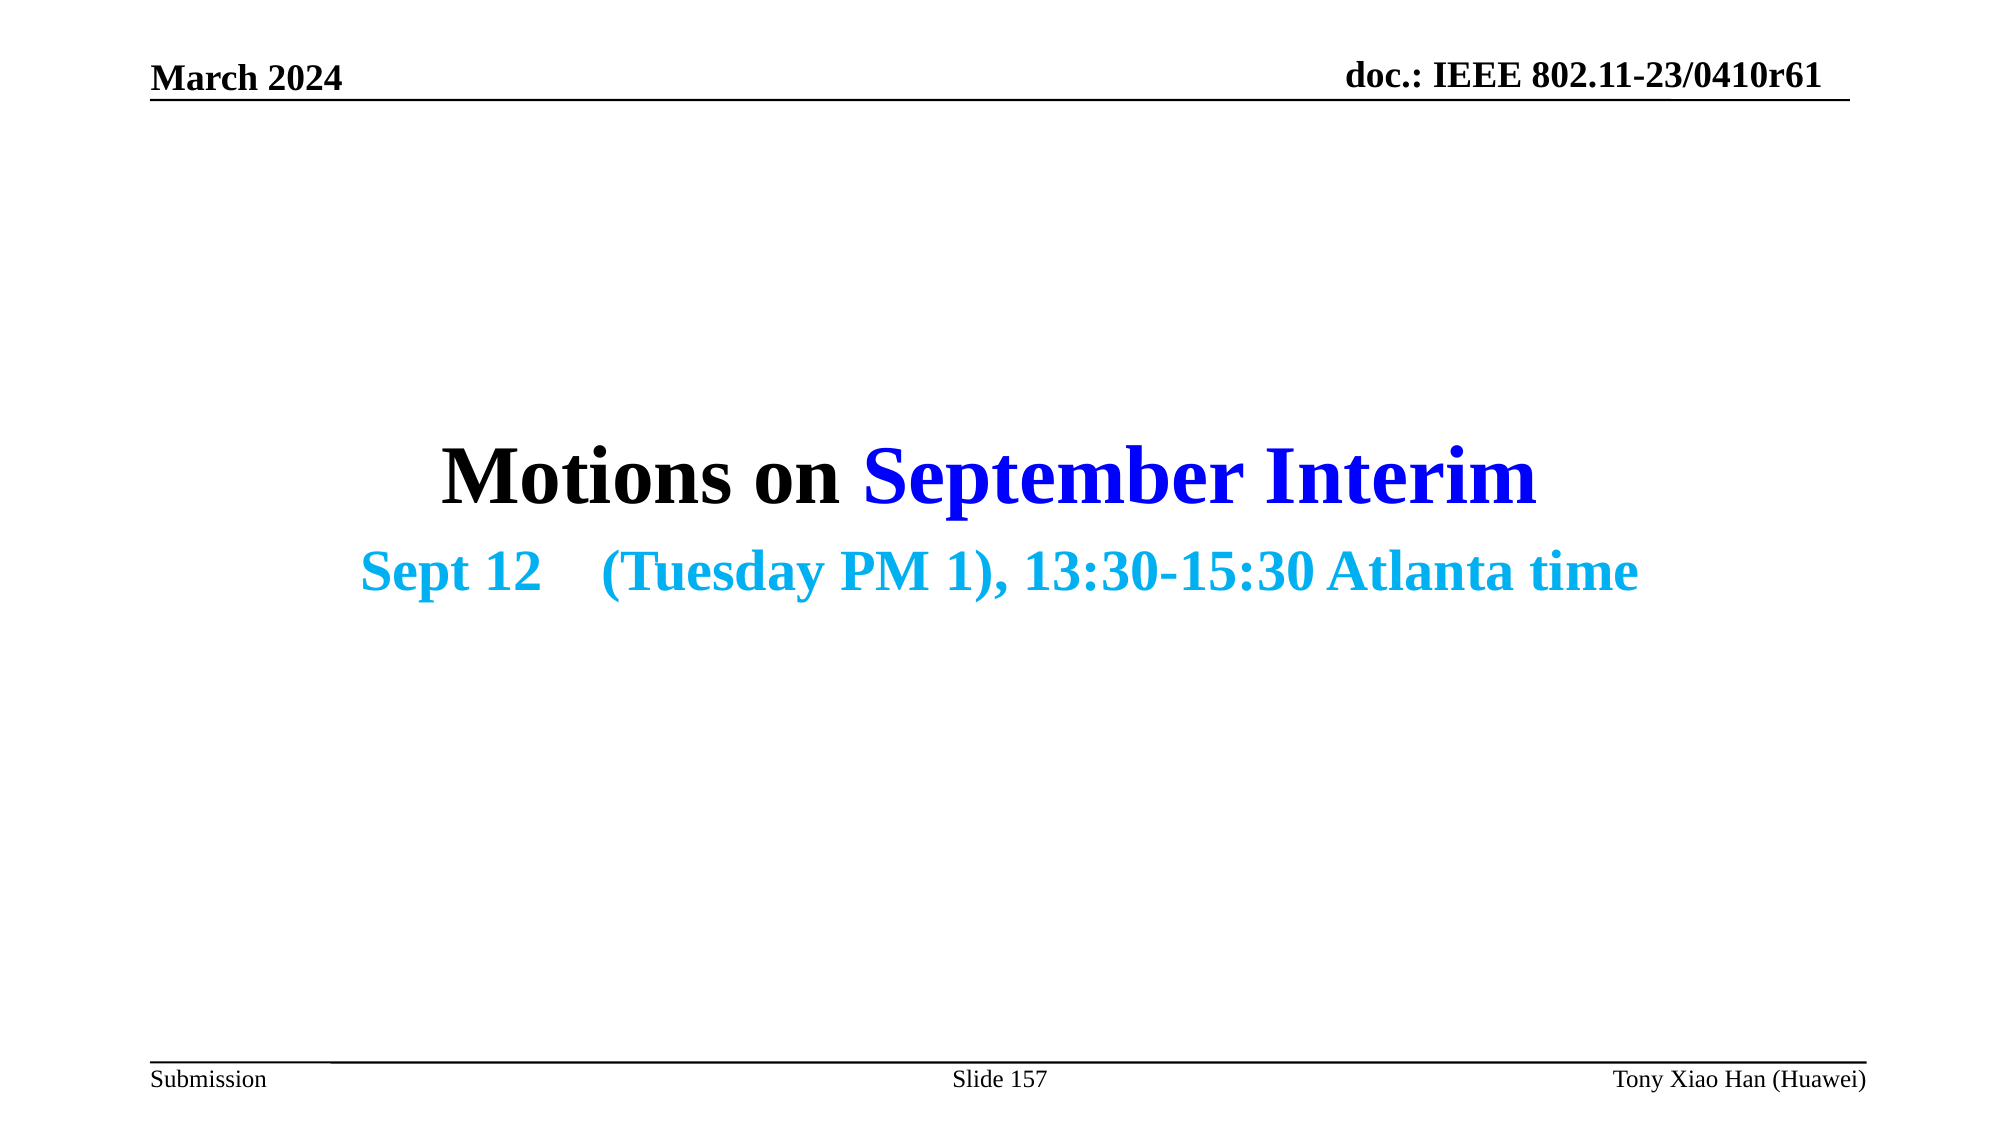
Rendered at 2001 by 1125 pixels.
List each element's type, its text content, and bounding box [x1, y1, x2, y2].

text_box Motions on September Interim Sept 12 (Tuesday PM 1), 13:30-15:30 Atlanta time [249, 412, 1750, 950]
